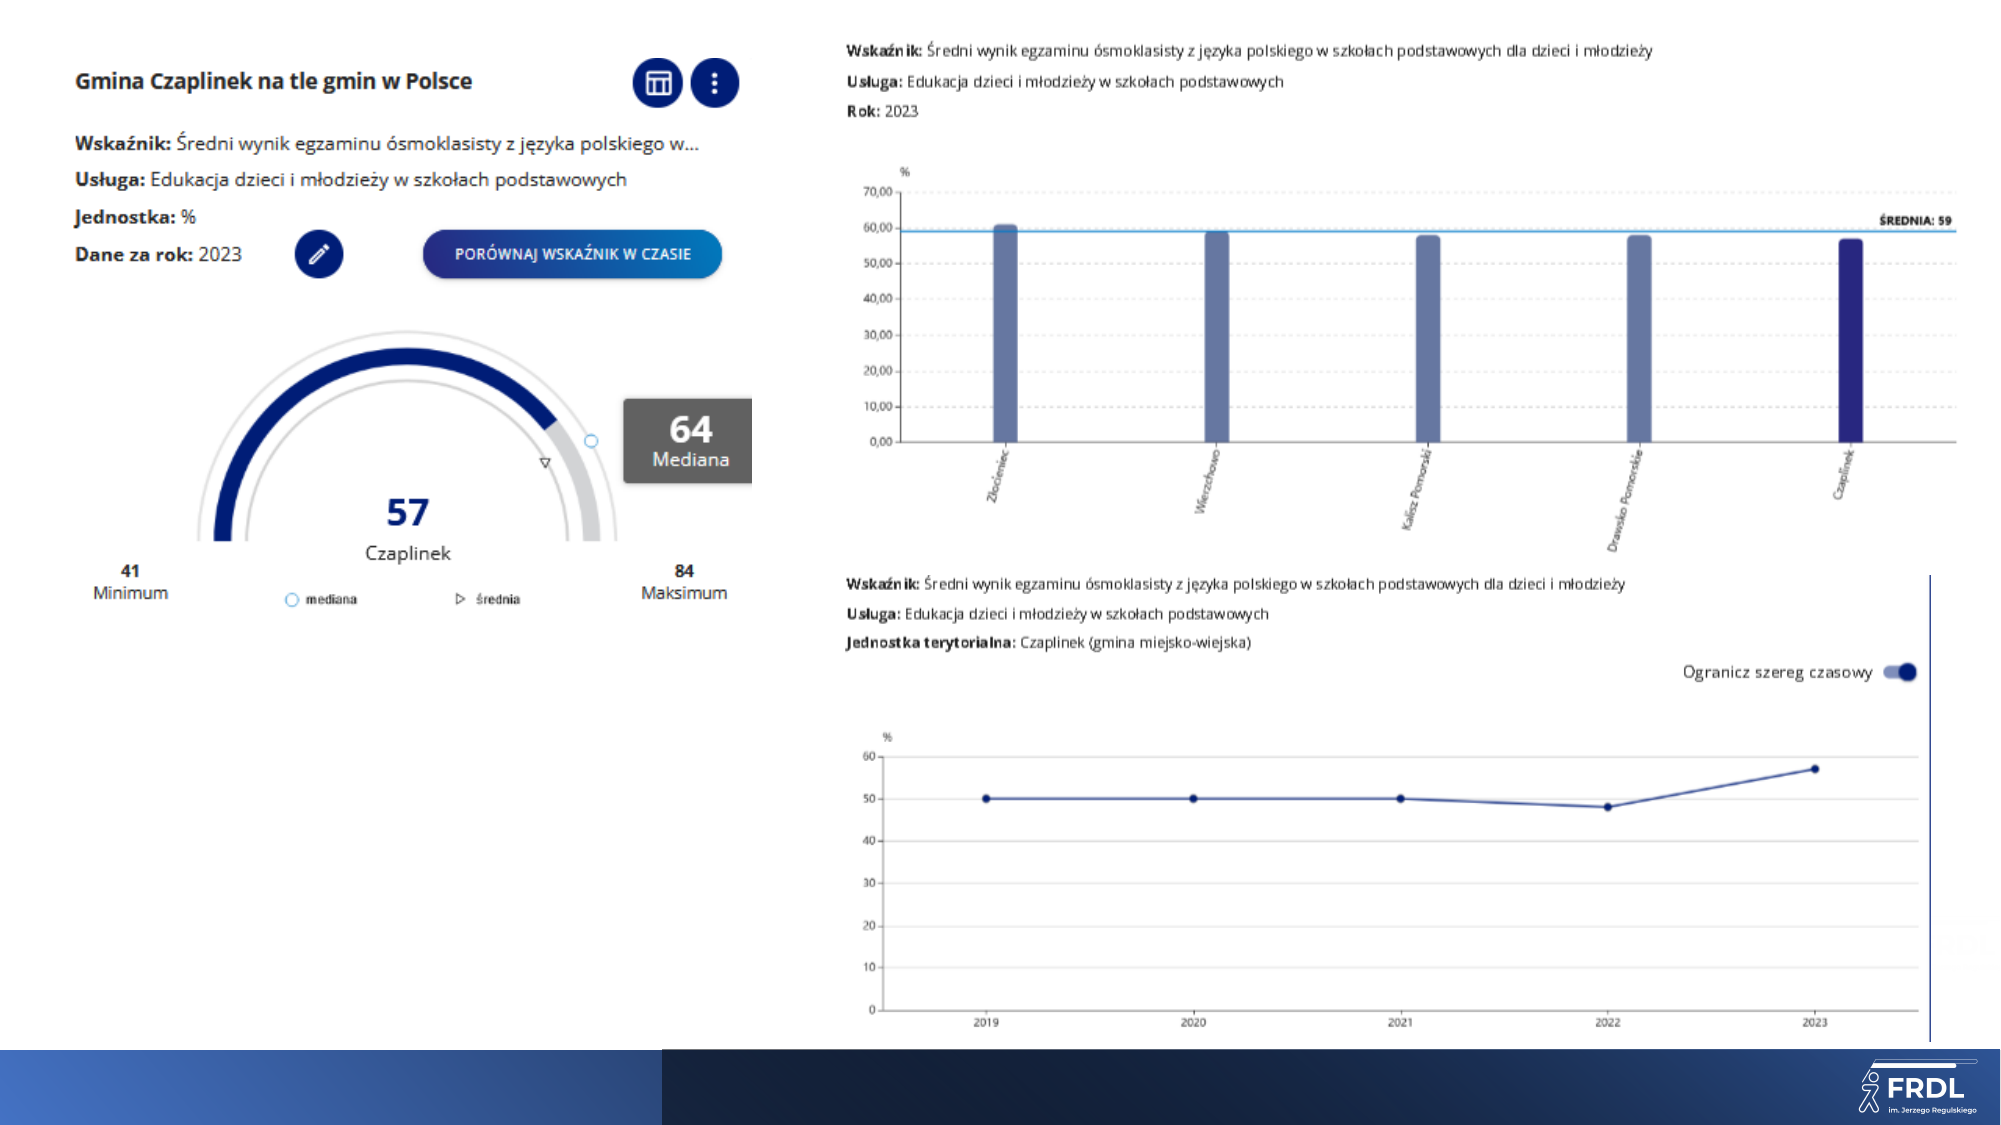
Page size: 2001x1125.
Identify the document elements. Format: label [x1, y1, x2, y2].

picture [73, 58, 752, 630]
picture [844, 40, 1965, 563]
picture [844, 575, 2001, 1125]
